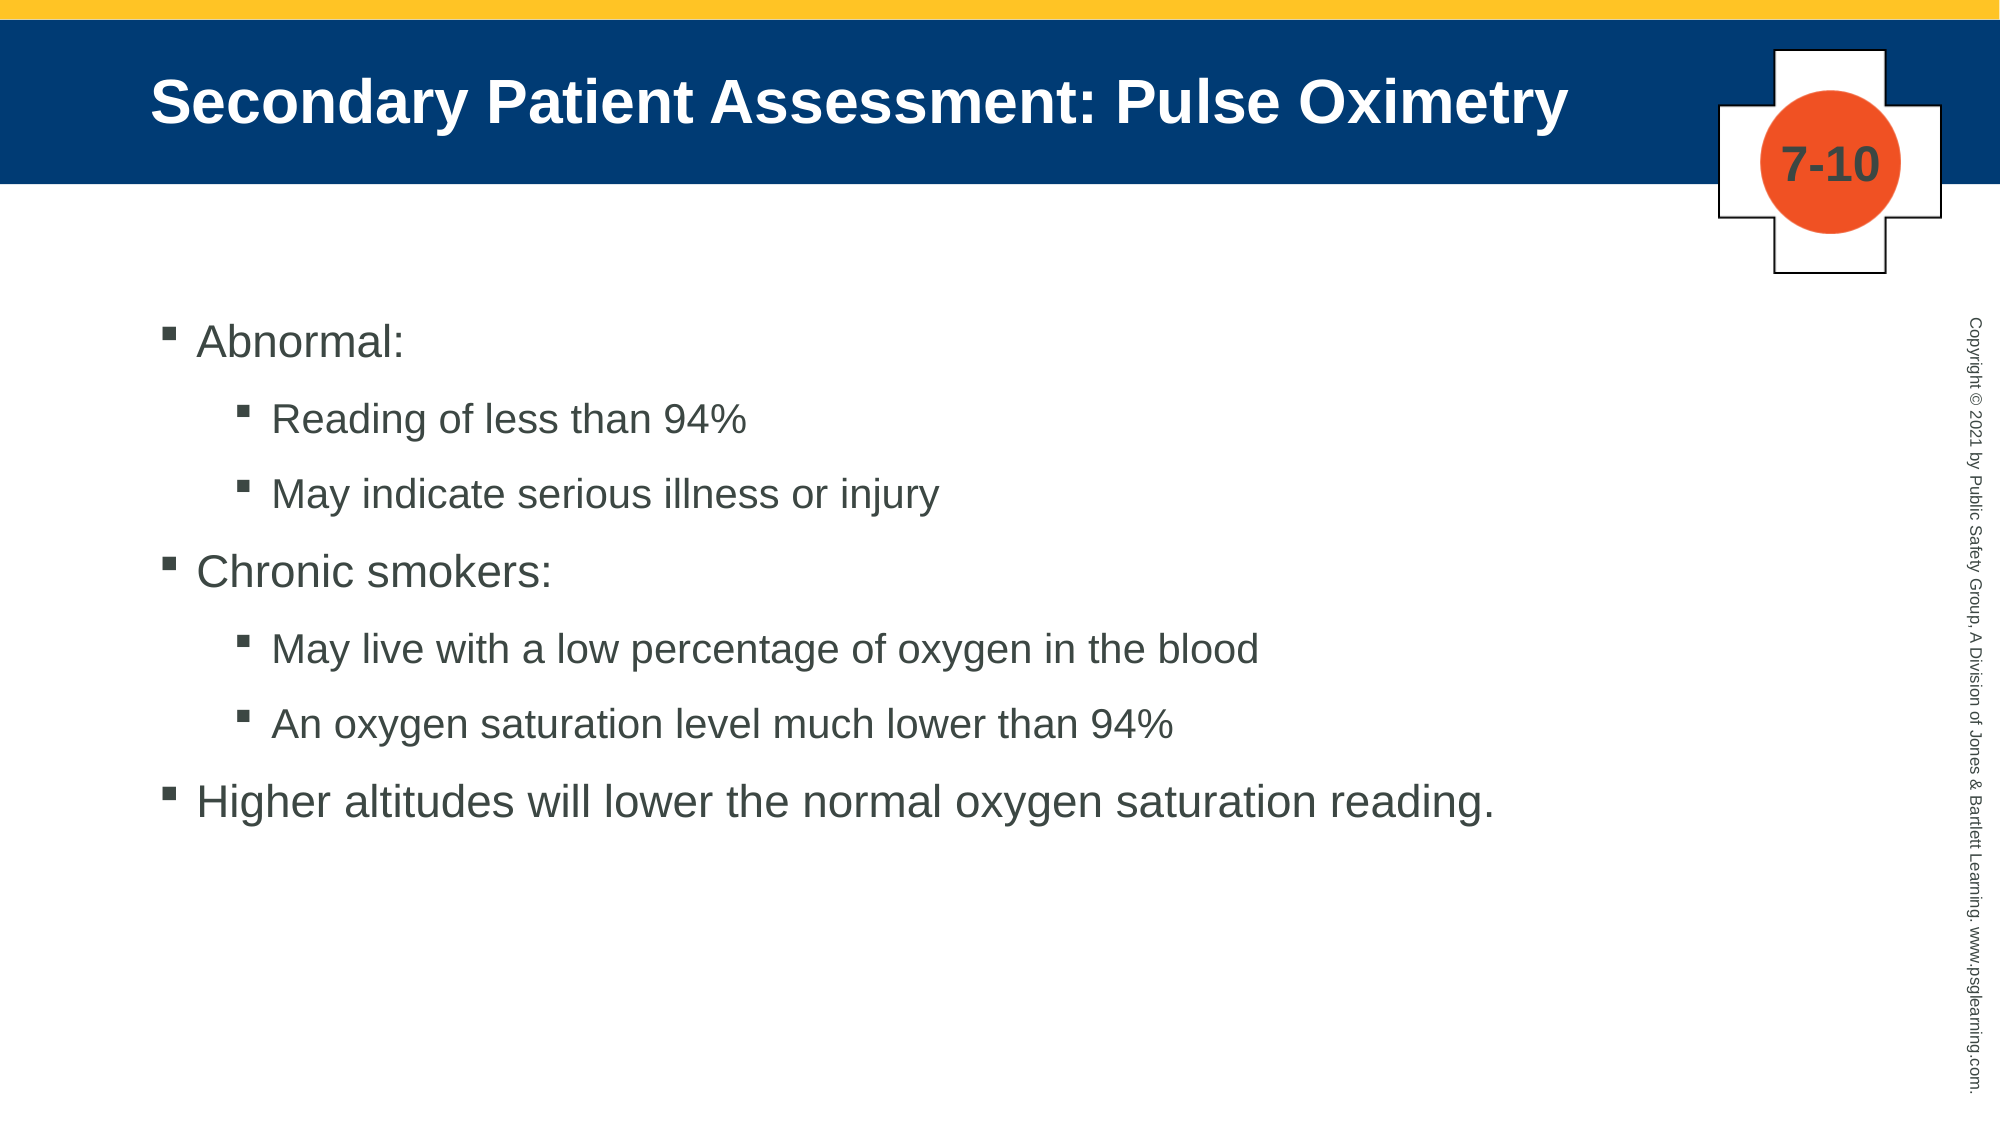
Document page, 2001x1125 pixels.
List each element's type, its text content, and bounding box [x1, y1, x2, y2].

title Secondary Patient Assessment: Pulse Oximetry [0, 19, 2000, 185]
picture [1718, 49, 1942, 274]
list Abnormal: Reading of less than 94% May indicate serious illness or injury Chronic smokers: May live with a low percentage of oxygen in the blood An oxygen saturation level much lower than 94% Higher altitudes will lower the normal oxygen saturation reading. [144, 304, 1856, 959]
